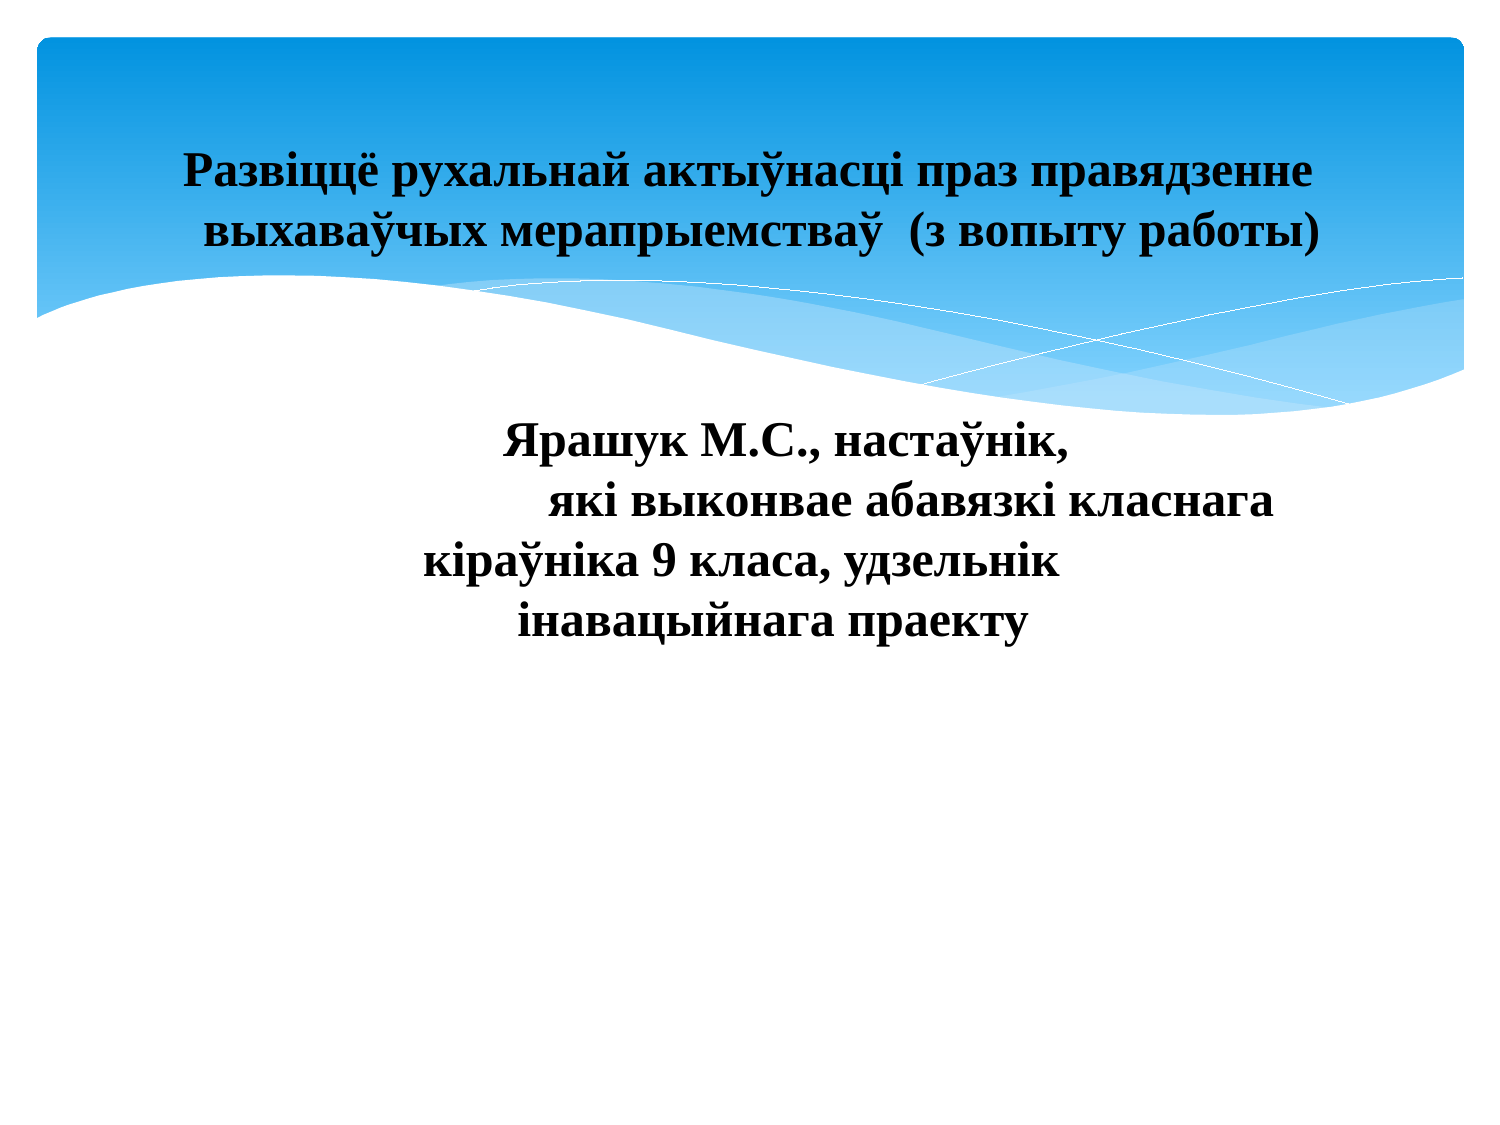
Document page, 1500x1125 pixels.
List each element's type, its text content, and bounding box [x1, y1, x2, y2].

list Развіццё рухальнай актыўнасці праз правядзенне выхаваўчых мерапрыемстваў (з вопыту работы) Ярашук М.С., настаўнік, які выконвае абавязкі класнага кіраўніка 9 класа, удзельнік інавацыйнага праекту [143, 261, 1359, 1005]
title [75, 55, 1425, 261]
